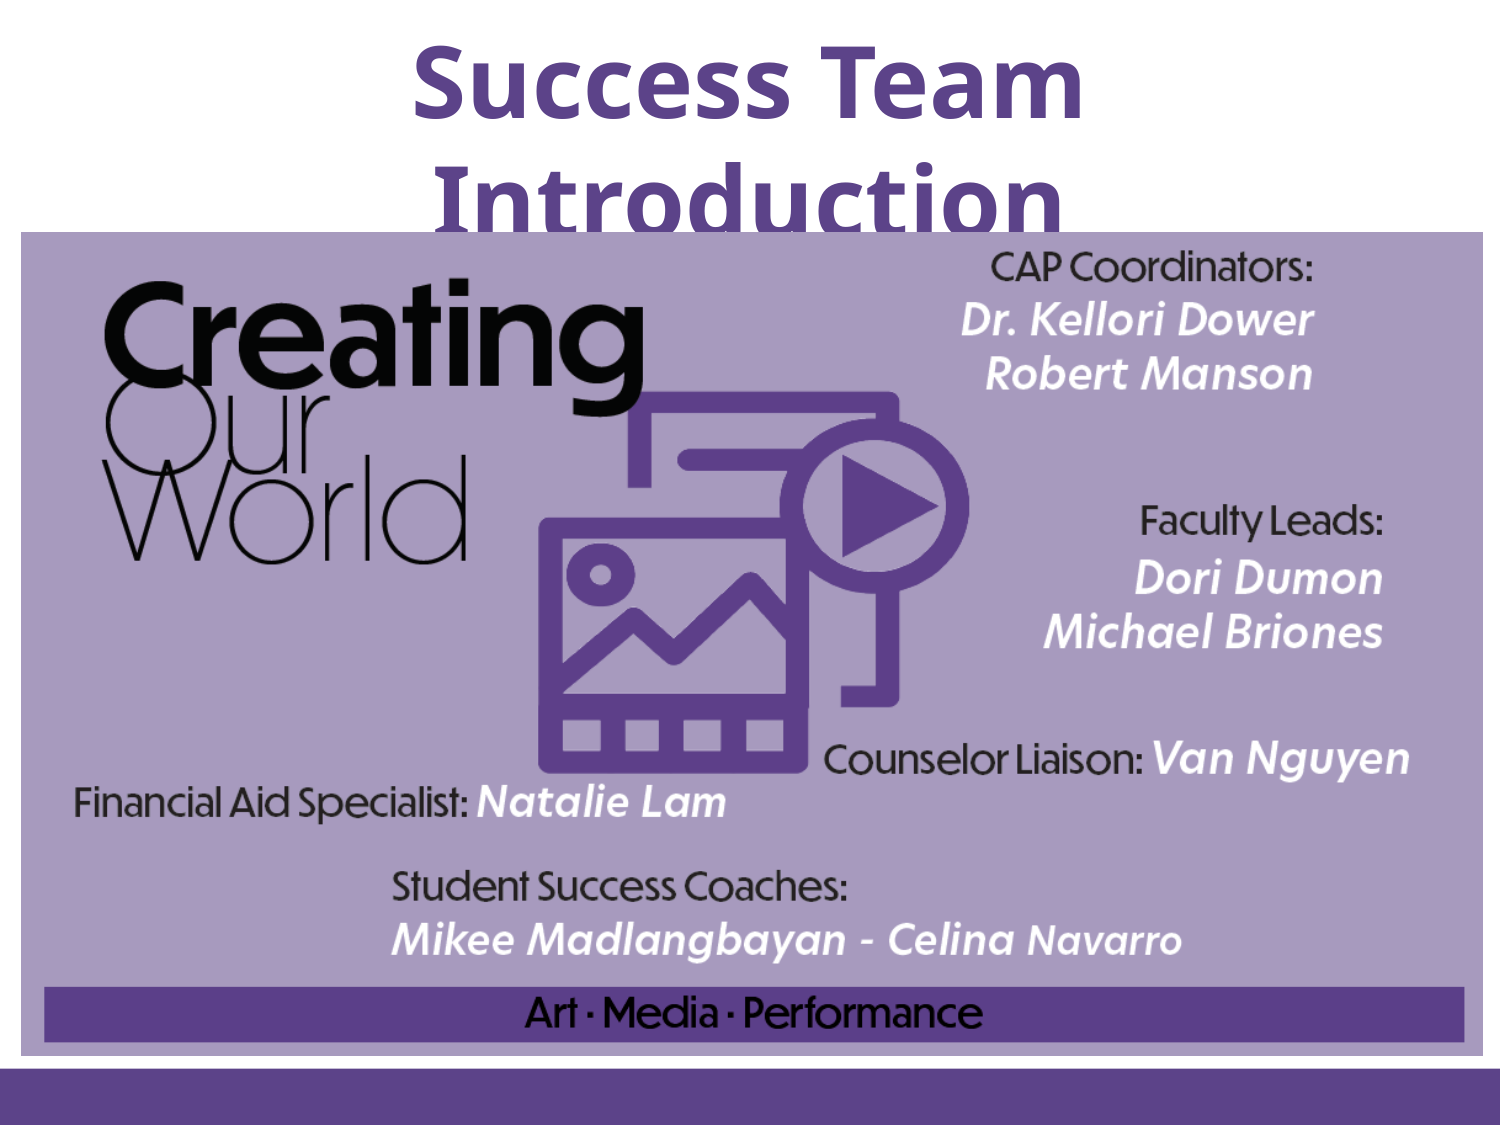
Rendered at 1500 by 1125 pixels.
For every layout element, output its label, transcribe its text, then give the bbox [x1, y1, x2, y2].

text_box [0, 1068, 1500, 1125]
picture [21, 232, 1483, 1057]
title Success Team Introduction [75, 45, 1425, 230]
